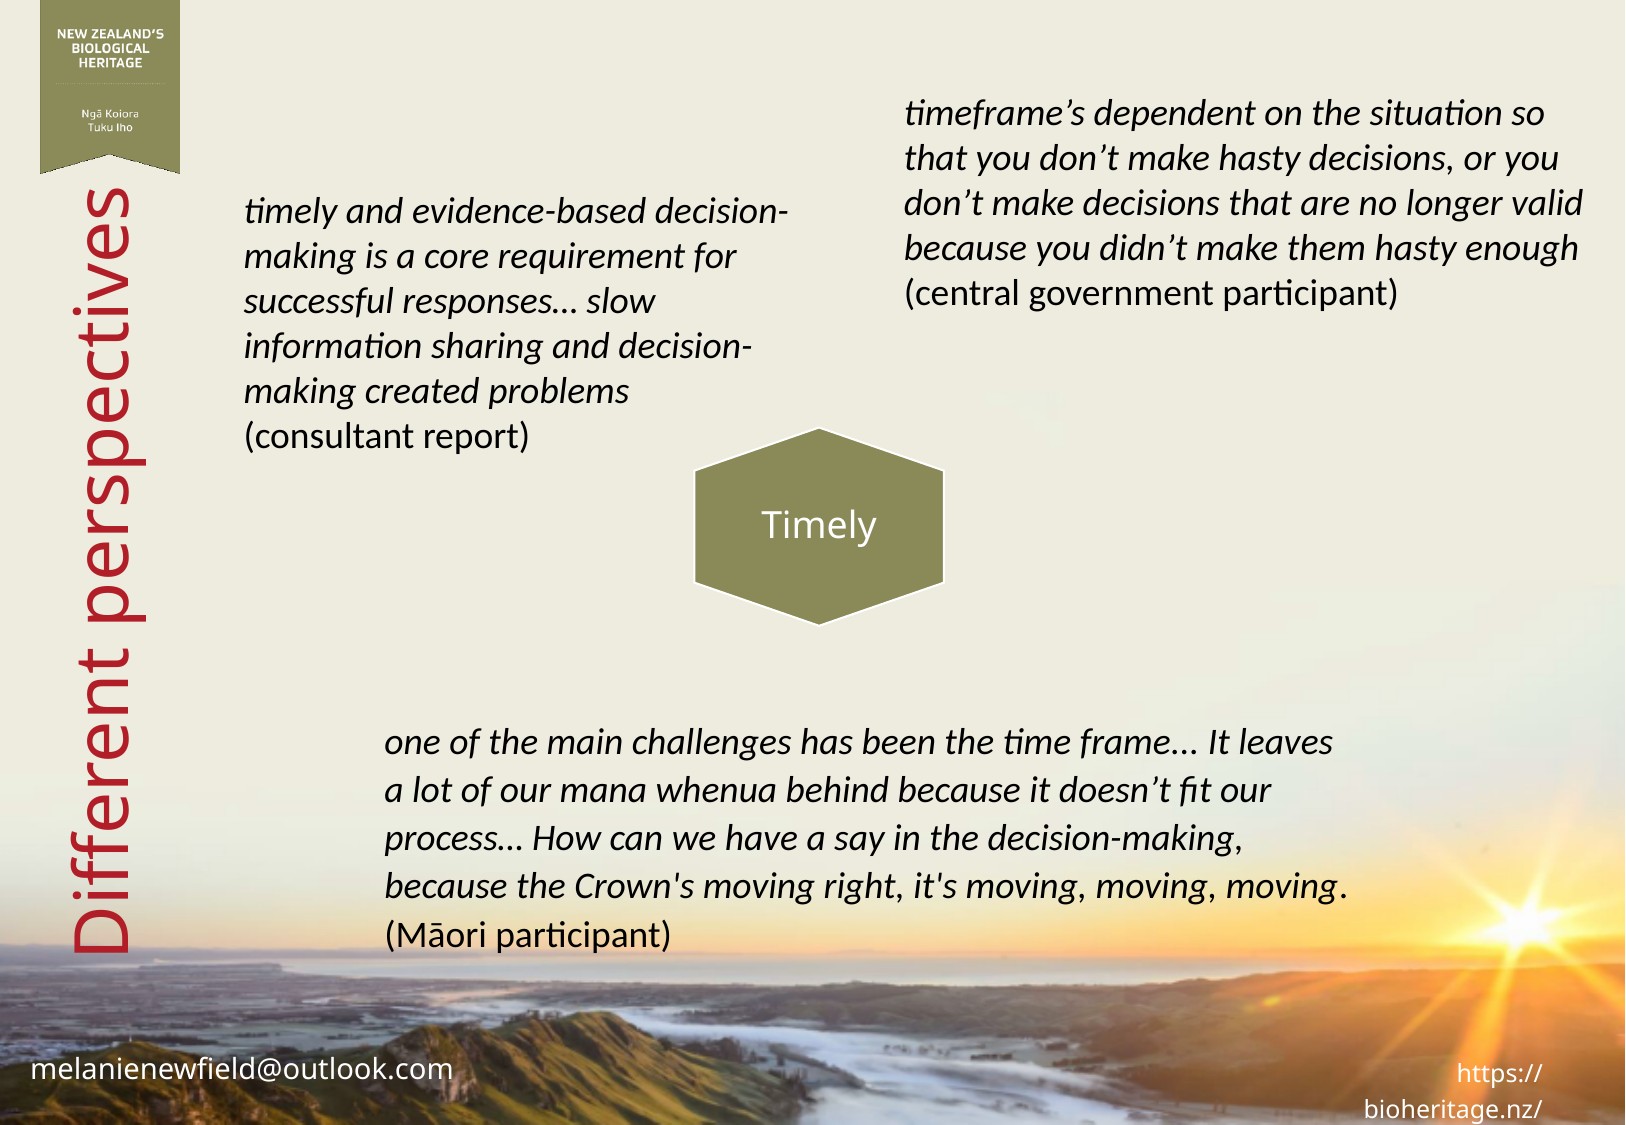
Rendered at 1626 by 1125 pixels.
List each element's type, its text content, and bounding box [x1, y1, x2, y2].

text_box timely and evidence-based decision-making is a core requirement for successful responses… slow information sharing and decision-making created problems (consultant report) [228, 178, 819, 464]
text_box timeframe’s dependent on the situation so that you don’t make hasty decisions, or you don’t make decisions that are no longer valid because you didn’t make them hasty enough (central government participant) [888, 79, 1611, 321]
text_box melanienewfield@outlook.com [15, 1043, 492, 1093]
text_box Timely [693, 426, 945, 627]
title Different perspectives [15, 170, 194, 985]
text_box one of the main challenges has been the time frame... It leaves a lot of our mana whenua behind because it doesn’t fit our process… How can we have a say in the decision-making, because the Crown's moving right, it's moving, moving, moving. (Māori participant) [294, 706, 1371, 962]
picture [0, 0, 1625, 1125]
